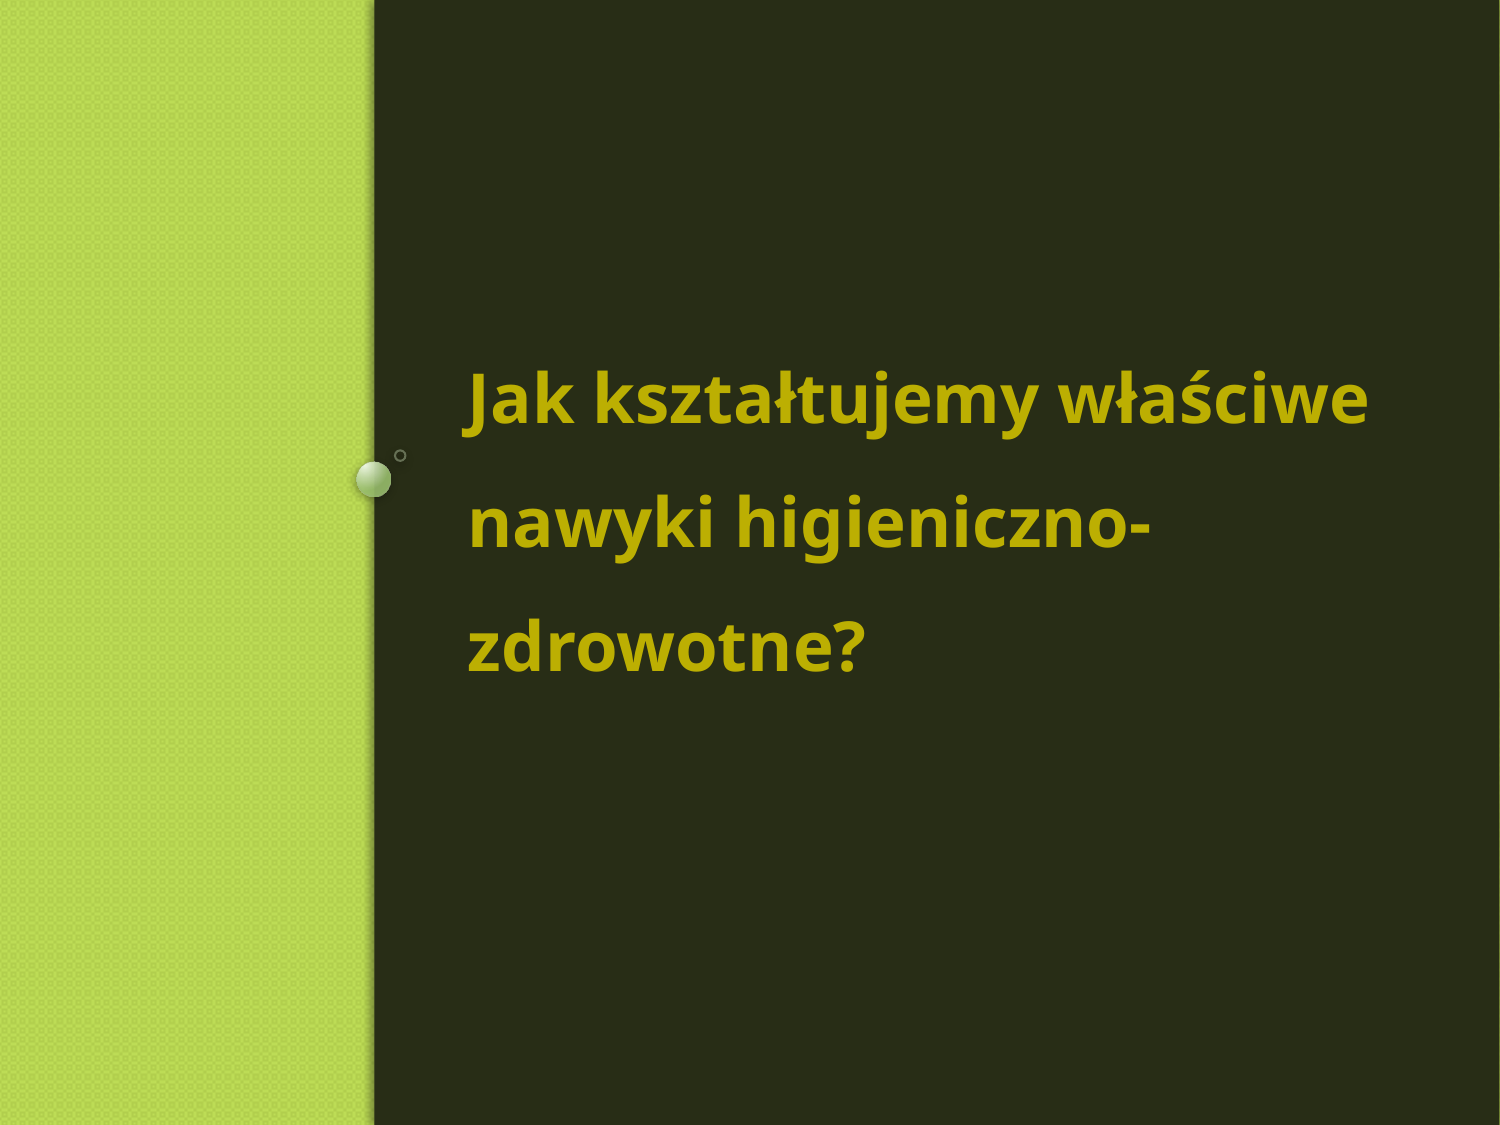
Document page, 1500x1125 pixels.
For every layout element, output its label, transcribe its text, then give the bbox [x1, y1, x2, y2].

list Jak kształtujemy właściwe nawyki higieniczno-zdrowotne? [450, 302, 1500, 693]
